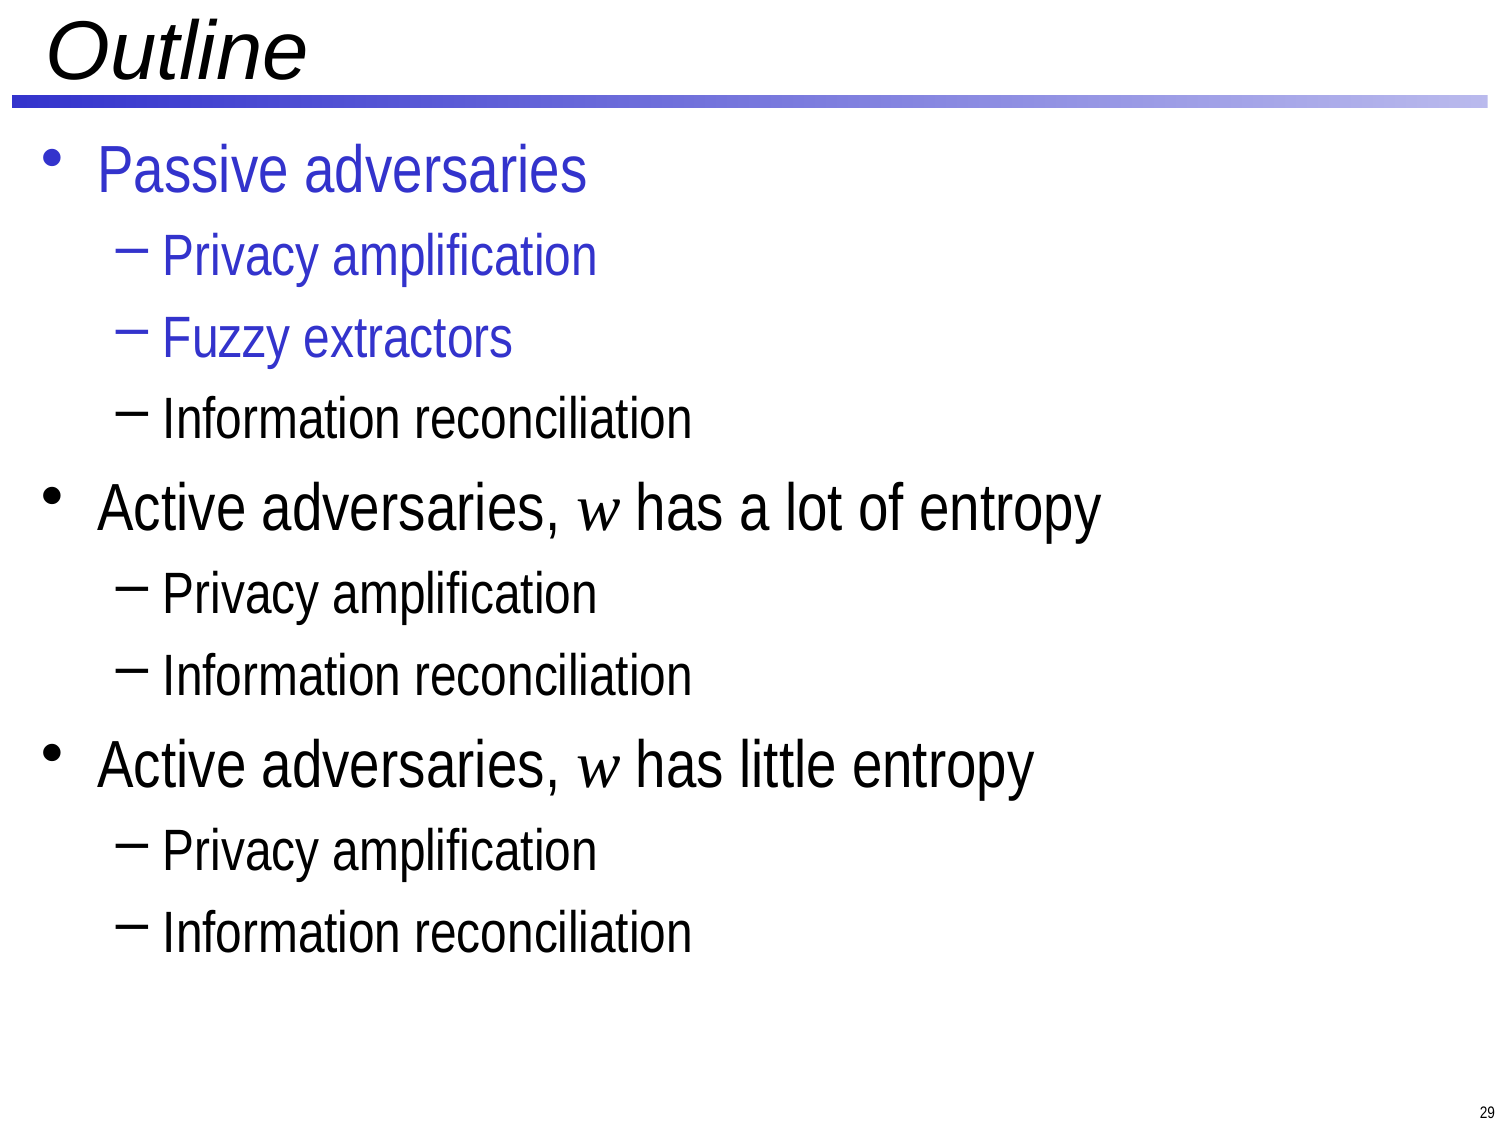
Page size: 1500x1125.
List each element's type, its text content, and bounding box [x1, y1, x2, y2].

list Passive adversaries Privacy amplification Fuzzy extractors Information reconciliation Active adversaries, w has a lot of entropy Privacy amplification Information reconciliation Active adversaries, w has little entropy Privacy amplification Information reconciliation [25, 117, 1475, 1038]
slide_number 29 [1197, 1073, 1500, 1125]
title Outline [30, 10, 1375, 82]
